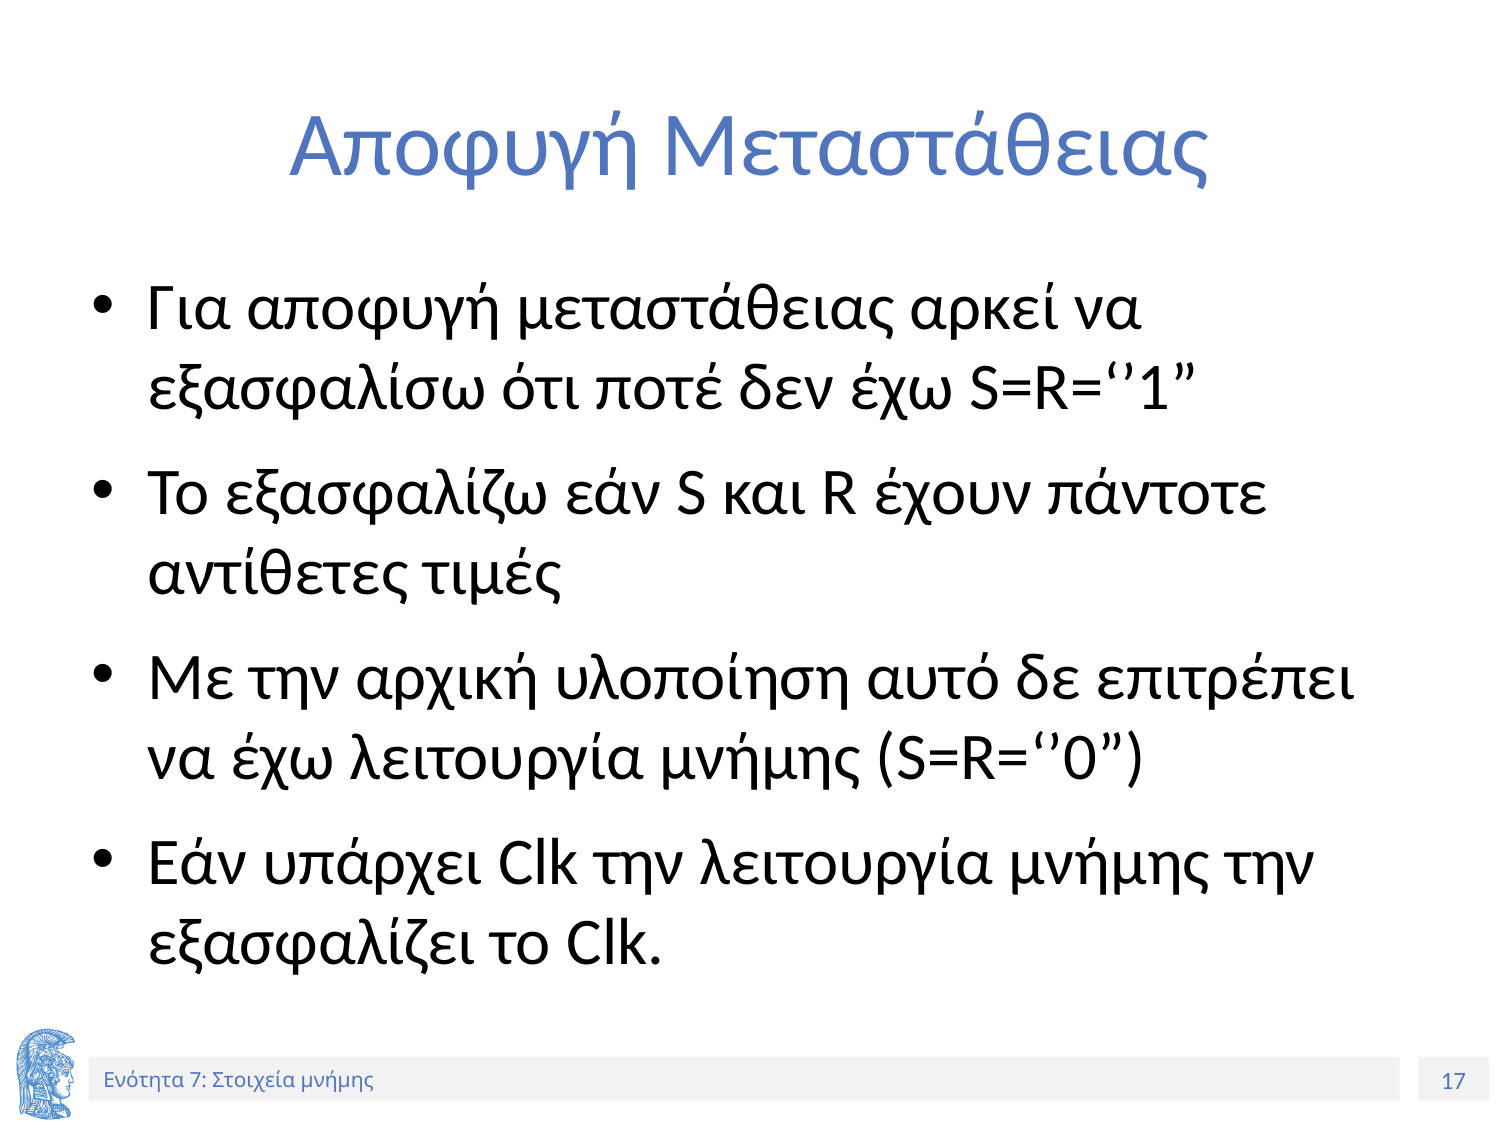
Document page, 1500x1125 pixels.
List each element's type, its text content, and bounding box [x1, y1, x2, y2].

list Για αποφυγή μεταστάθειας αρκεί να εξασφαλίσω ότι ποτέ δεν έχω S=R=‘’1” Το εξασφαλίζω εάν S και R έχουν πάντοτε αντίθετες τιμές Με την αρχική υλοποίηση αυτό δε επιτρέπει να έχω λειτουργία μνήμης (S=R=‘’0”) Εάν υπάρχει Clk την λειτουργία μνήμης την εξασφαλίζει το Clk. [76, 255, 1427, 998]
picture [9, 1025, 81, 1120]
title Αποφυγή Μεταστάθειας [75, 45, 1425, 233]
